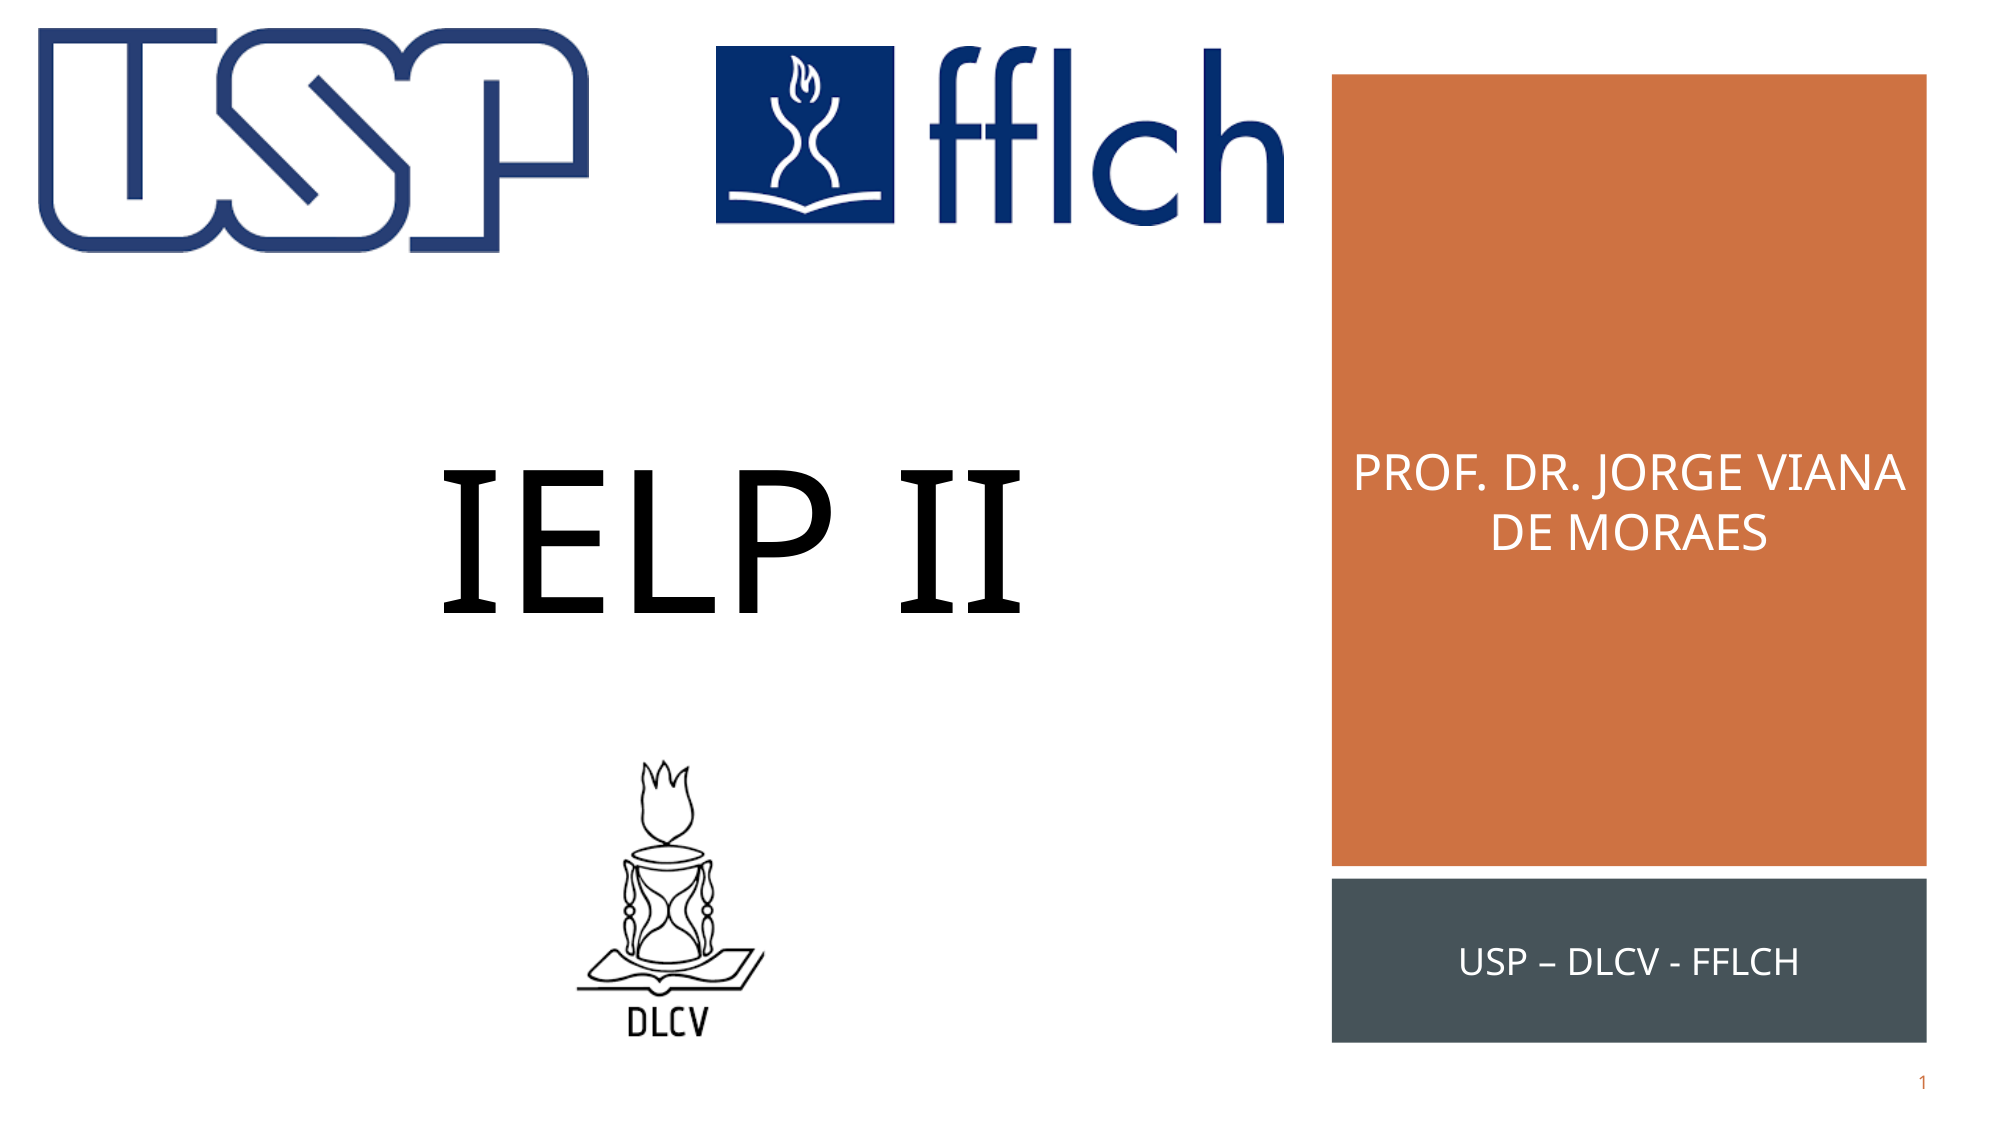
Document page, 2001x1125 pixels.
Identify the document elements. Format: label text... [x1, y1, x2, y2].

slide_number 1 [1770, 1053, 1944, 1114]
picture [37, 28, 589, 253]
picture [716, 46, 1284, 227]
list USP – DLCV - FFLCH [1331, 878, 1927, 1043]
title Prof. Dr. Jorge Viana de MoraeS [1331, 74, 1927, 867]
picture [518, 751, 818, 1051]
text_box IELP II [421, 406, 1094, 662]
